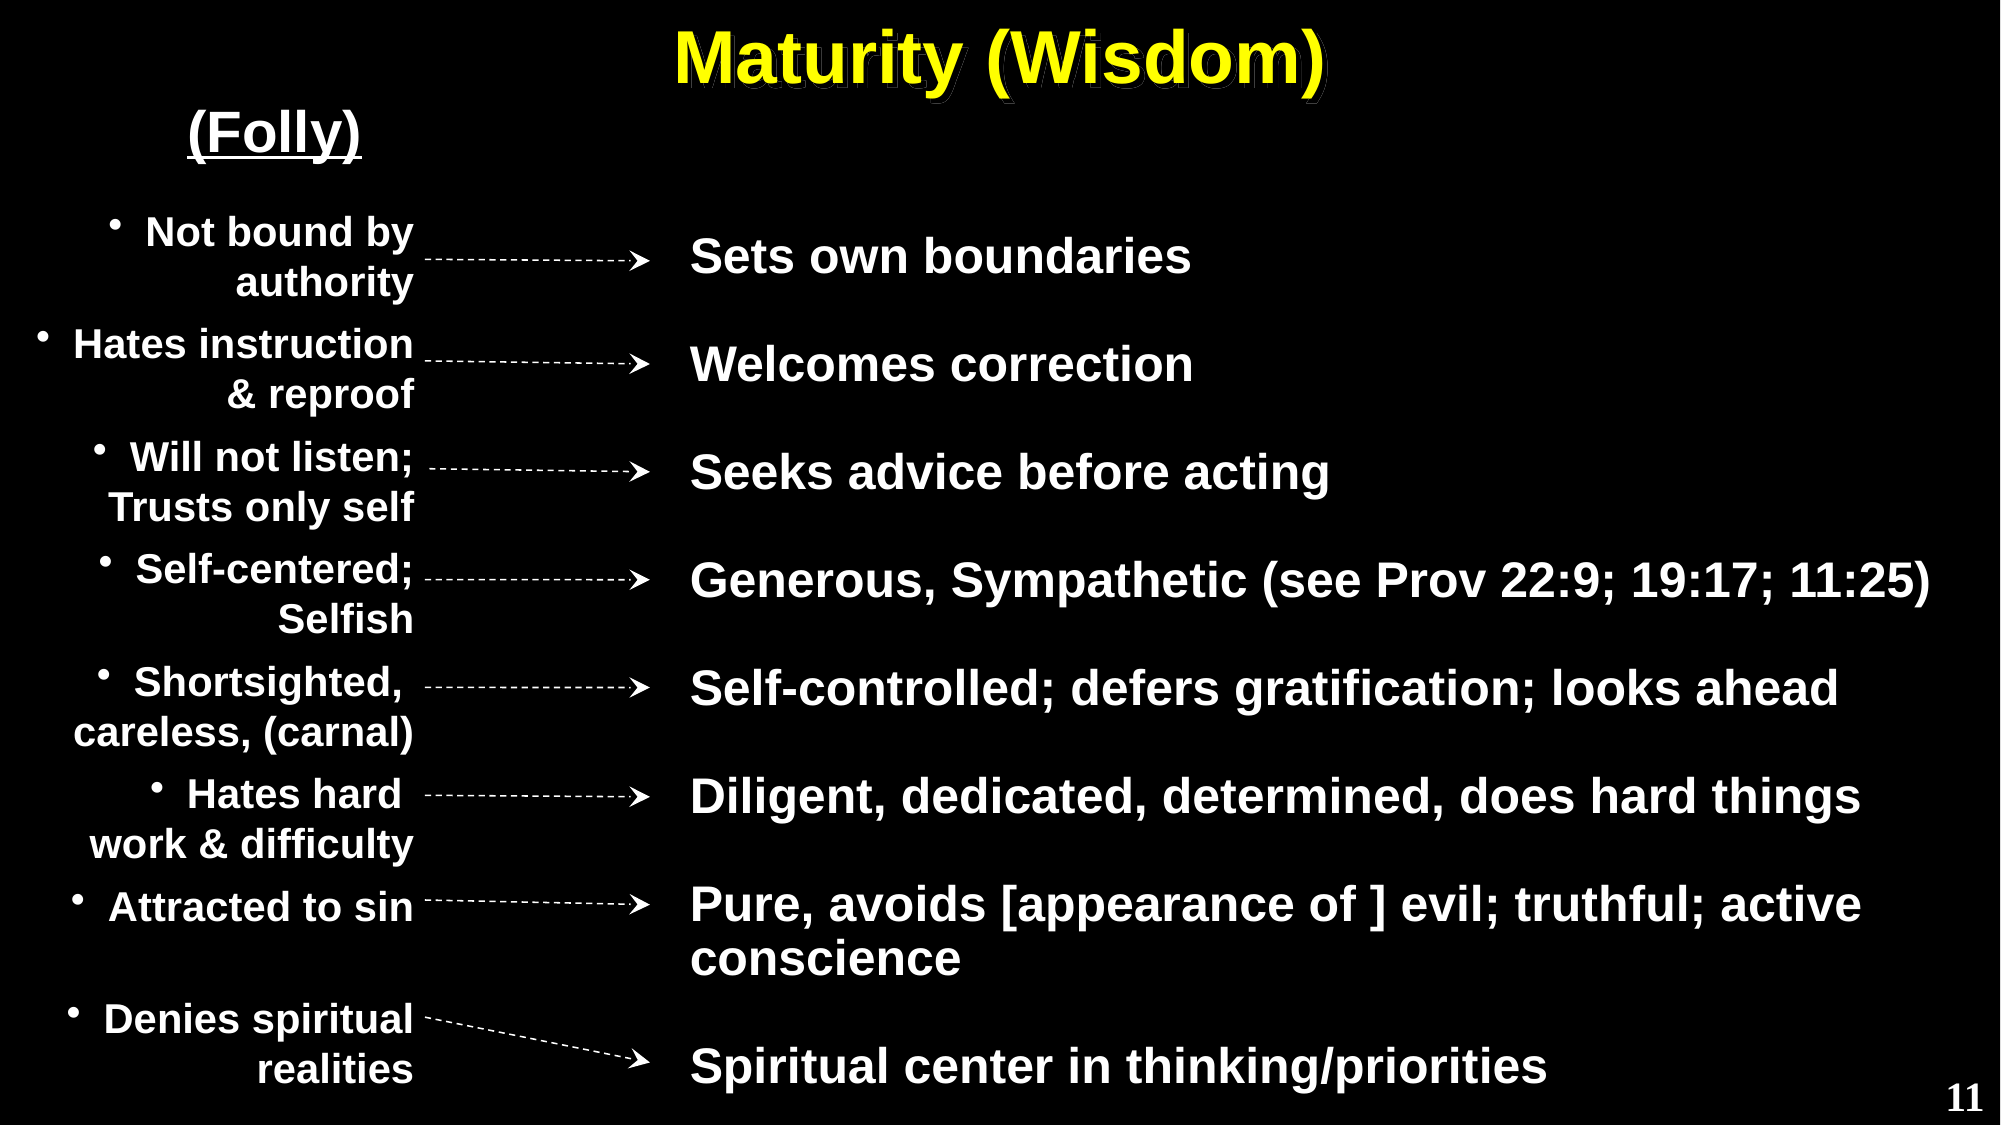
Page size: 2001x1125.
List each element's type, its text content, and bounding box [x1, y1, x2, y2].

text_box Sets own boundaries Welcomes correction Seeks advice before acting Generous, Sympathetic (see Prov 22:9; 19:17; 11:25) Self-controlled; defers gratification; looks ahead Diligent, dedicated, determined, does hard things Pure, avoids [appearance of ] evil; truthful; active conscience Spiritual center in thinking/priorities [675, 223, 2000, 1102]
text_box [629, 250, 650, 272]
title Maturity (Wisdom) [362, 3, 1638, 104]
text_box [629, 569, 650, 591]
text_box [629, 893, 650, 915]
list Not bound by authority Hates instruction & reproof Will not listen; Trusts only self Self-centered; Selfish Shortsighted, careless, (carnal) Hates hard work & difficulty Attracted to sin Denies spiritual realities [0, 196, 430, 1113]
text_box [627, 1048, 650, 1069]
text_box [629, 786, 650, 808]
text_box (Folly) [172, 86, 378, 172]
text_box [629, 353, 650, 375]
text_box [629, 461, 650, 482]
text_box [629, 677, 650, 698]
slide_number 11 [1874, 1062, 2000, 1125]
